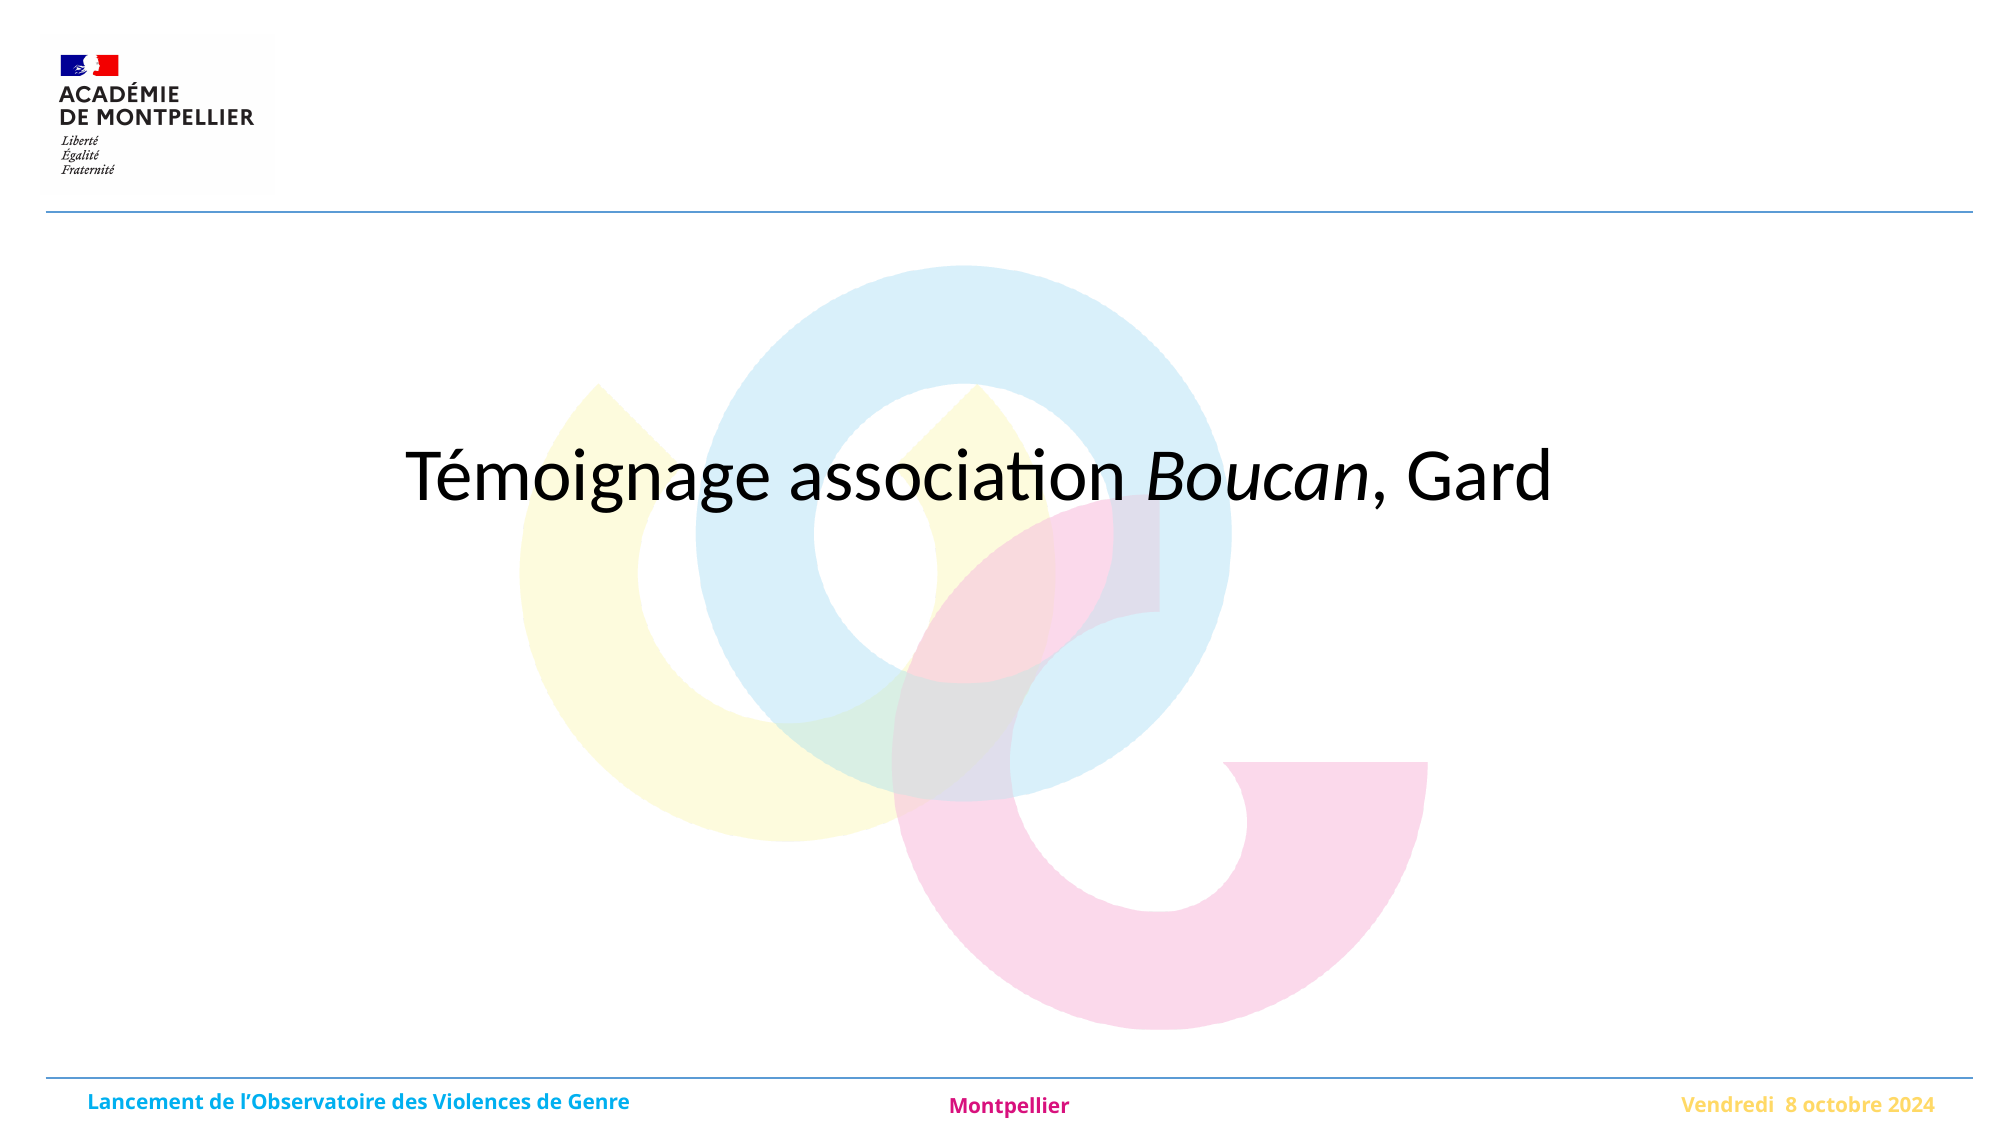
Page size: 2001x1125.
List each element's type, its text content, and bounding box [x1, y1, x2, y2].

text_box Témoignage association Boucan, Gard [211, 418, 1748, 704]
picture [40, 34, 275, 195]
